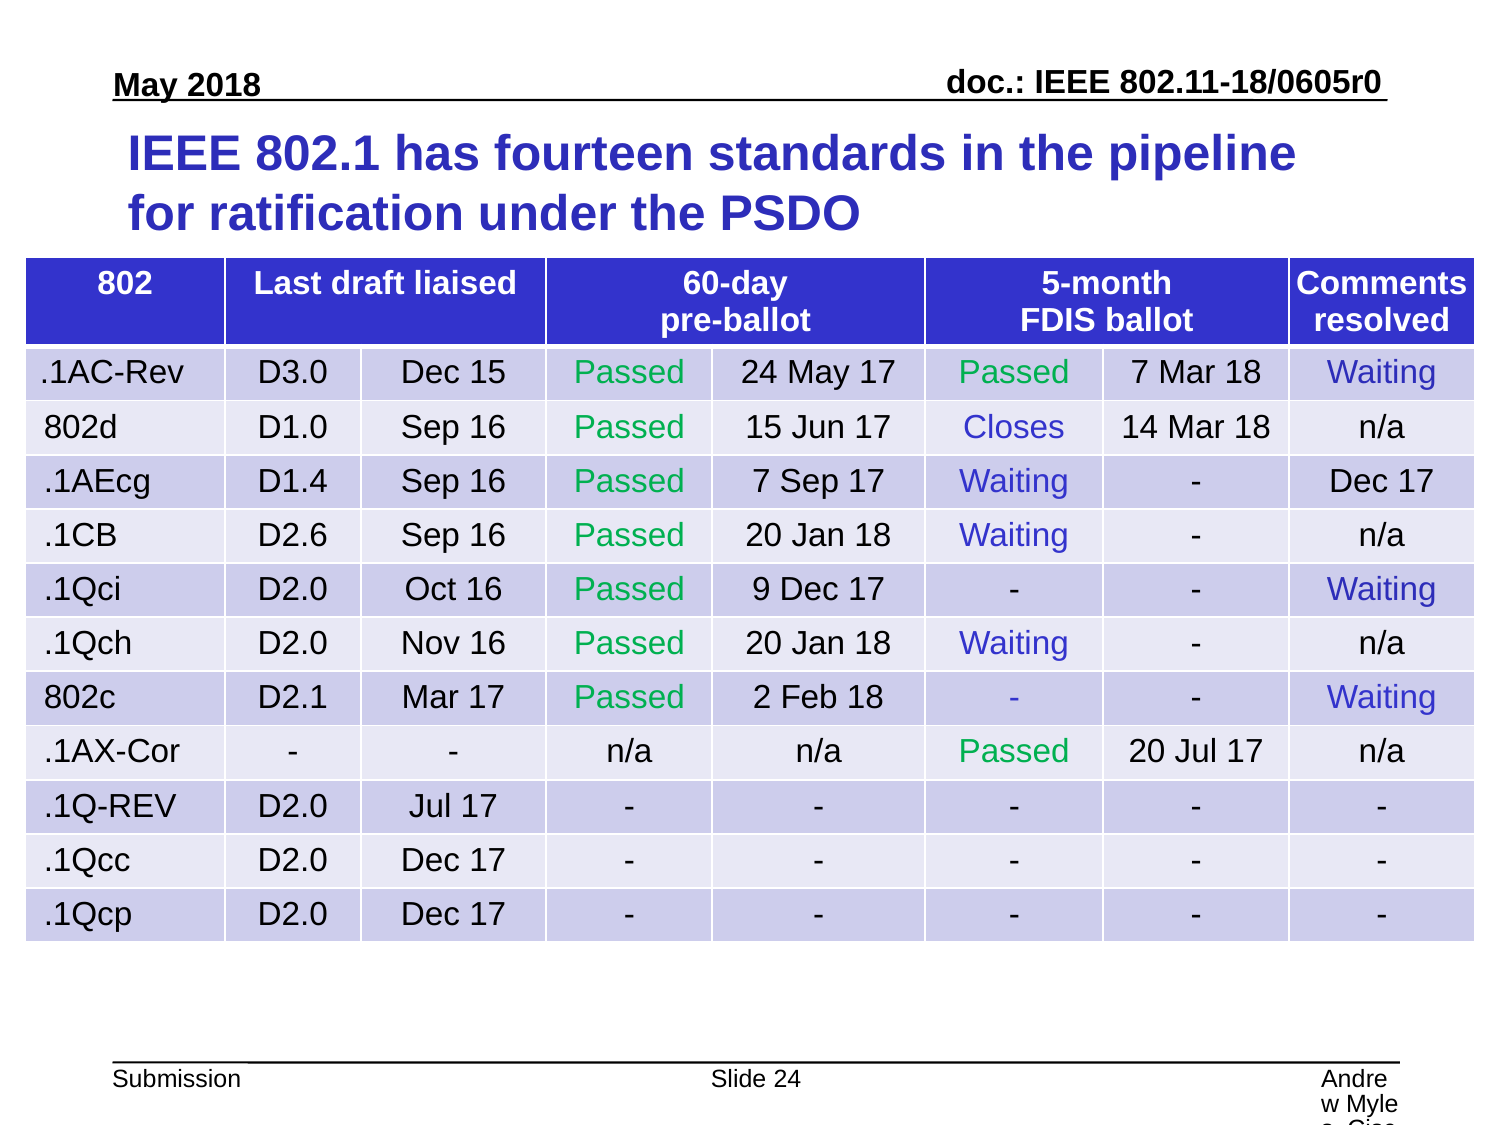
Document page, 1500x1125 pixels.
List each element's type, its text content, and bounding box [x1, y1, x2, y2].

table_cell - [547, 781, 711, 833]
table_cell Passed [547, 456, 711, 508]
table_cell n/a [1290, 510, 1474, 562]
table_cell Waiting [1290, 564, 1474, 616]
table_cell Waiting [926, 456, 1102, 508]
table_cell 20 Jan 18 [713, 510, 924, 562]
table_cell 802d [26, 401, 224, 454]
table_cell - [926, 781, 1102, 833]
slide_number Slide 24 [709, 1061, 803, 1093]
table_cell D2.6 [226, 510, 360, 562]
table_cell - [1104, 889, 1288, 941]
table_header Last draft liaised [226, 258, 545, 344]
table_cell Dec 17 [362, 835, 545, 887]
table_cell n/a [1290, 618, 1474, 670]
table_cell - [547, 835, 711, 887]
table_header 802 [26, 258, 224, 344]
footer Andrew Myles, Cisco [1320, 1061, 1402, 1093]
table_cell Waiting [1290, 349, 1474, 400]
table_cell Passed [547, 672, 711, 725]
table_cell - [926, 564, 1102, 616]
table_cell Passed [547, 401, 711, 454]
table_cell .1Qci [26, 564, 224, 616]
table_cell D2.0 [226, 618, 360, 670]
table_cell Waiting [926, 510, 1102, 562]
table_cell 14 Mar 18 [1104, 401, 1288, 454]
table_cell Passed [547, 510, 711, 562]
table_cell 15 Jun 17 [713, 401, 924, 454]
table_cell .1AEcg [26, 456, 224, 508]
table_header Comments resolved [1290, 258, 1474, 344]
table_cell Passed [926, 349, 1102, 400]
table_cell .1AX-Cor [26, 726, 224, 779]
table_cell 20 Jan 18 [713, 618, 924, 670]
table_header 60-day pre-ballot [547, 258, 924, 344]
table_cell Nov 16 [362, 618, 545, 670]
table_cell Closes [926, 401, 1102, 454]
table_cell 2 Feb 18 [713, 672, 924, 725]
table_cell Sep 16 [362, 510, 545, 562]
table_cell - [926, 889, 1102, 941]
table_cell - [1104, 672, 1288, 725]
table_cell Passed [926, 726, 1102, 779]
table_cell 20 Jul 17 [1104, 726, 1288, 779]
table_cell Dec 17 [1290, 456, 1474, 508]
table_cell D2.0 [226, 564, 360, 616]
table_cell n/a [547, 726, 711, 779]
table_cell - [713, 889, 924, 941]
table_cell D1.4 [226, 456, 360, 508]
table_cell - [547, 889, 711, 941]
table_cell Dec 15 [362, 349, 545, 400]
table_cell Mar 17 [362, 672, 545, 725]
table_cell D2.0 [226, 835, 360, 887]
table_cell Passed [547, 618, 711, 670]
table_cell Sep 16 [362, 456, 545, 508]
table_cell - [713, 835, 924, 887]
table_cell n/a [1290, 726, 1474, 779]
table_cell n/a [1290, 401, 1474, 454]
table_cell - [1290, 889, 1474, 941]
table_cell .1Qcp [26, 889, 224, 941]
table_header 5-month FDIS ballot [926, 258, 1288, 344]
table_cell D2.1 [226, 672, 360, 725]
table_cell - [926, 835, 1102, 887]
table_cell - [926, 672, 1102, 725]
table_cell - [713, 781, 924, 833]
table_cell D2.0 [226, 781, 360, 833]
table_cell 802c [26, 672, 224, 725]
table_cell .1Q-REV [26, 781, 224, 833]
table_cell D3.0 [226, 349, 360, 400]
table_cell - [1104, 564, 1288, 616]
table_cell Waiting [926, 618, 1102, 670]
table_cell 7 Sep 17 [713, 456, 924, 508]
table_cell Oct 16 [362, 564, 545, 616]
table_cell Waiting [1290, 672, 1474, 725]
table_cell - [1290, 781, 1474, 833]
table_cell D1.0 [226, 401, 360, 454]
table_cell D2.0 [226, 889, 360, 941]
table_cell .1CB [26, 510, 224, 562]
title IEEE 802.1 has fourteen standards in the pipeline for ratification under the PSDO [112, 112, 1388, 256]
table_cell Dec 17 [362, 889, 545, 941]
table_cell - [1104, 456, 1288, 508]
table_cell Passed [547, 564, 711, 616]
table_cell - [1290, 835, 1474, 887]
table_cell 9 Dec 17 [713, 564, 924, 616]
table_cell .1Qcc [26, 835, 224, 887]
table_cell Jul 17 [362, 781, 545, 833]
table_cell - [1104, 618, 1288, 670]
table_cell - [1104, 835, 1288, 887]
table_cell - [1104, 510, 1288, 562]
table_cell .1Qch [26, 618, 224, 670]
table_cell .1AC-Rev [26, 349, 224, 400]
table_cell - [362, 726, 545, 779]
table_cell 24 May 17 [713, 349, 924, 400]
table_cell - [1104, 781, 1288, 833]
table_cell Sep 16 [362, 401, 545, 454]
table_cell n/a [713, 726, 924, 779]
table_cell 7 Mar 18 [1104, 349, 1288, 400]
table_cell - [226, 726, 360, 779]
table_cell Passed [547, 349, 711, 400]
